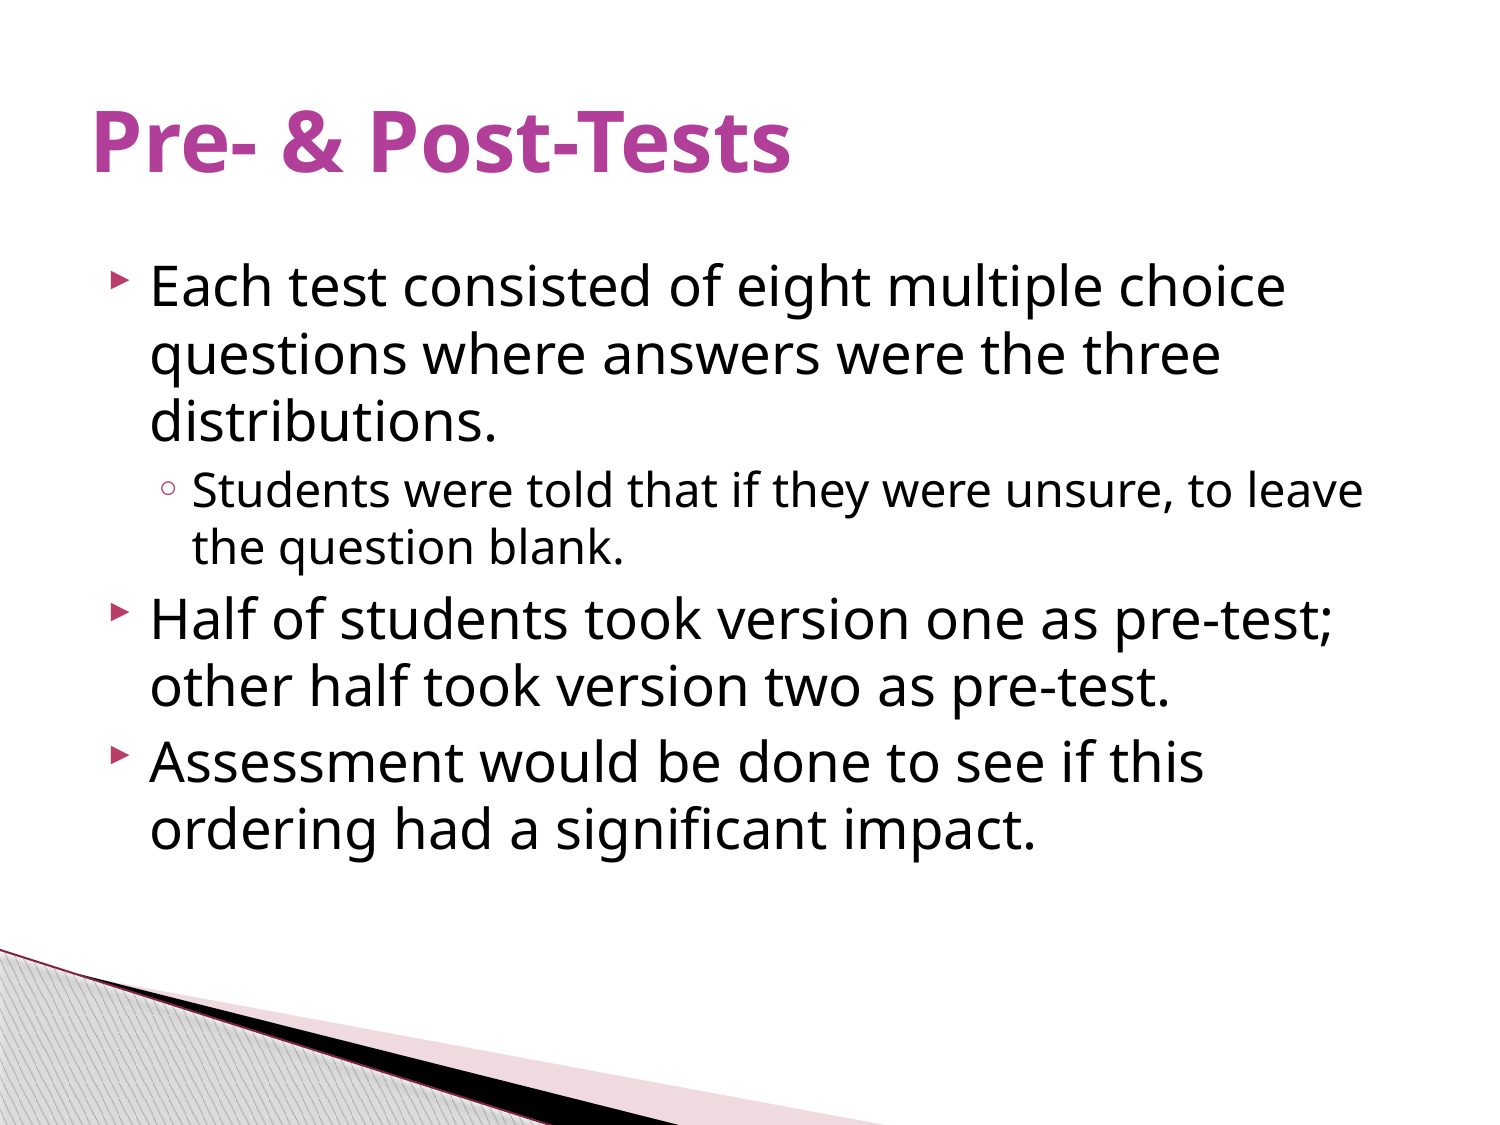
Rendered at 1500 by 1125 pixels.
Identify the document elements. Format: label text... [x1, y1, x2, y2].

title Pre- & Post-Tests [75, 45, 1425, 233]
list Each test consisted of eight multiple choice questions where answers were the three distributions. Students were told that if they were unsure, to leave the question blank. Half of students took version one as pre-test; other half took version two as pre-test. Assessment would be done to see if this ordering had a significant impact. [75, 243, 1425, 986]
